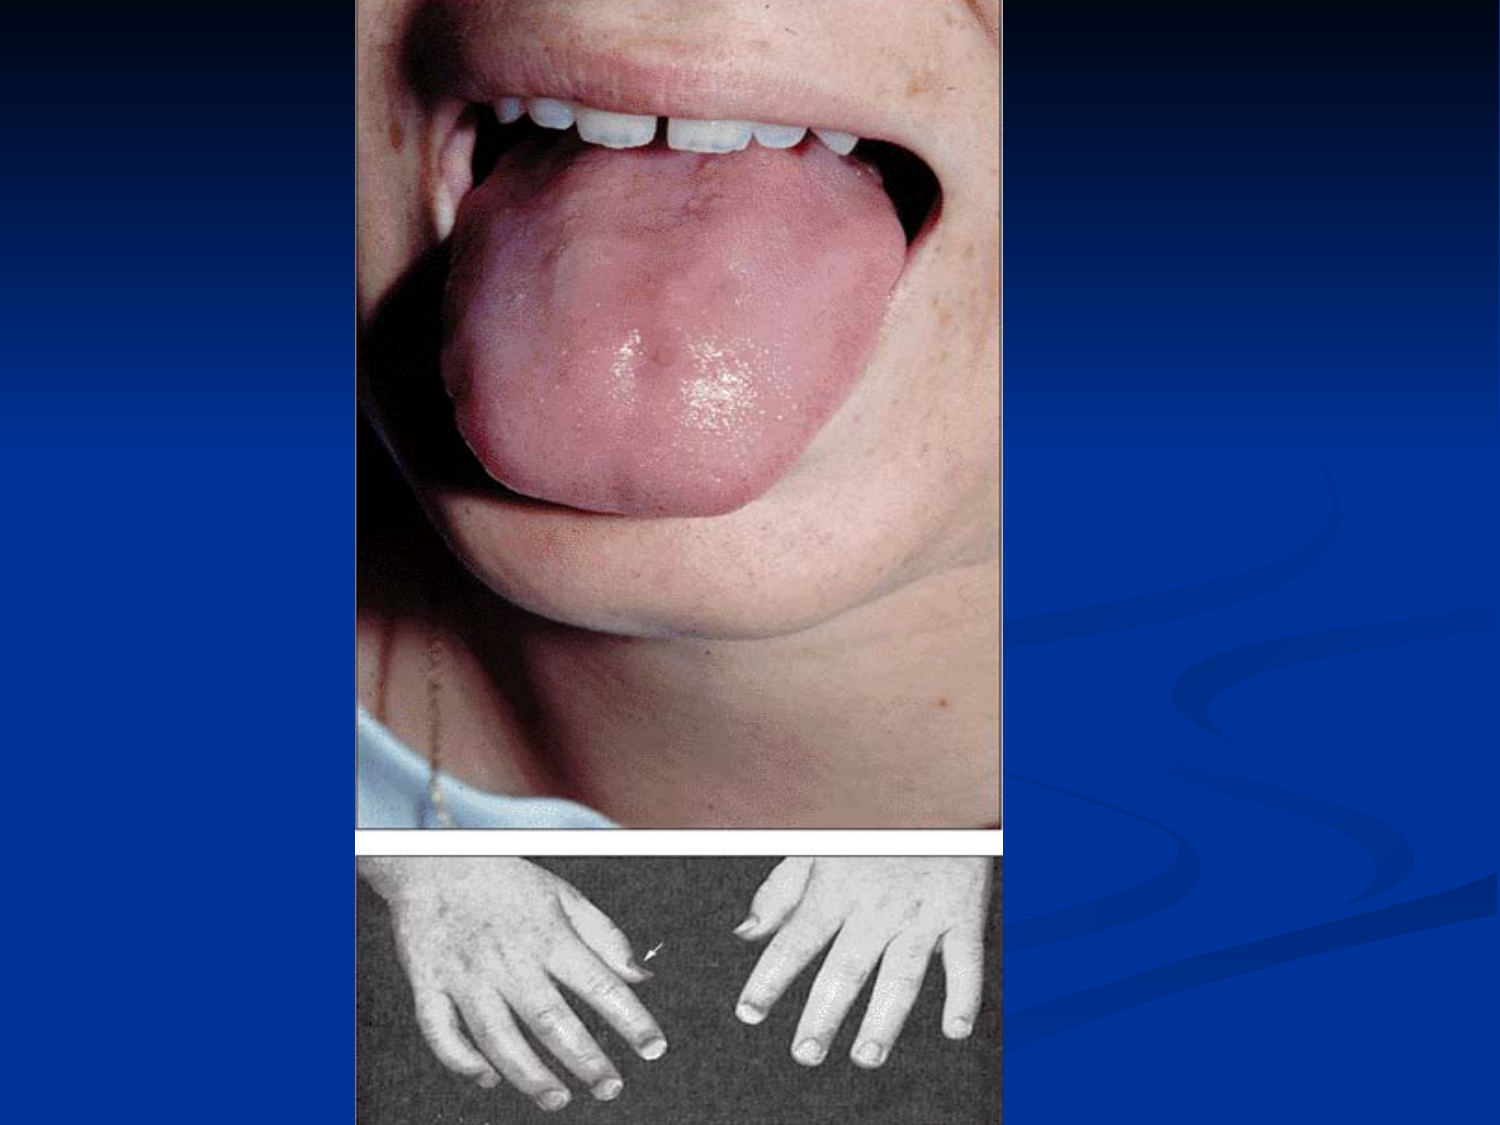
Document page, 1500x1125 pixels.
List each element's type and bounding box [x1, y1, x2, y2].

picture [354, 0, 1004, 1125]
